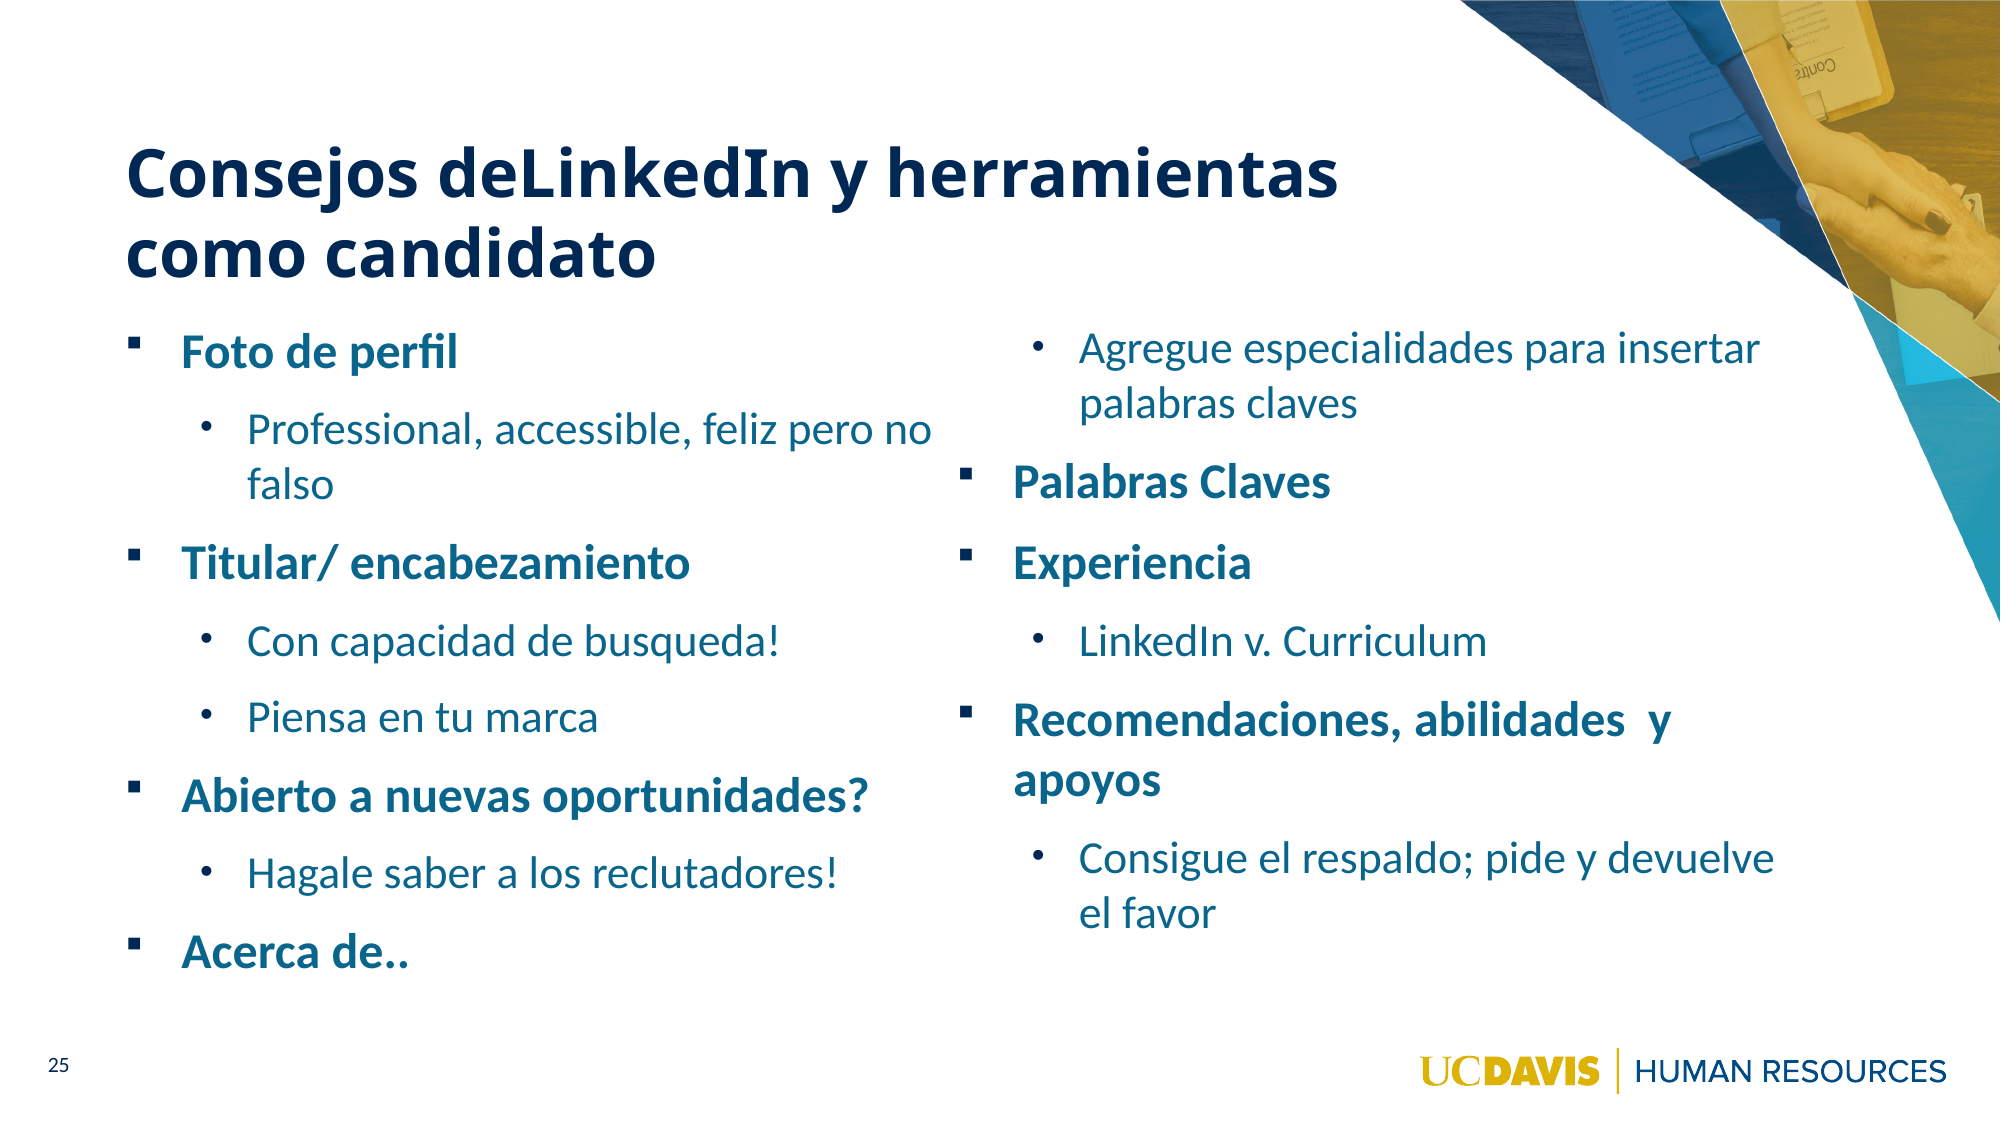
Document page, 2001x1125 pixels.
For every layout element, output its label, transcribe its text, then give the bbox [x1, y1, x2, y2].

list Foto de perfil Professional, accessible, feliz pero no falso Titular/ encabezamiento Con capacidad de busqueda! Piensa en tu marca Abierto a nuevas oportunidades? Hagale saber a los reclutadores! Acerca de.. Agregue especialidades para insertar palabras claves Palabras Claves Experiencia LinkedIn v. Curriculum Recomendaciones, abilidades y apoyos Consigue el respaldo; pide y devuelve el favor [110, 310, 1804, 1023]
title Consejos deLinkedIn y herramientas como candidato [110, 123, 1521, 310]
picture [1449, 0, 2000, 626]
picture [1409, 1034, 1966, 1102]
